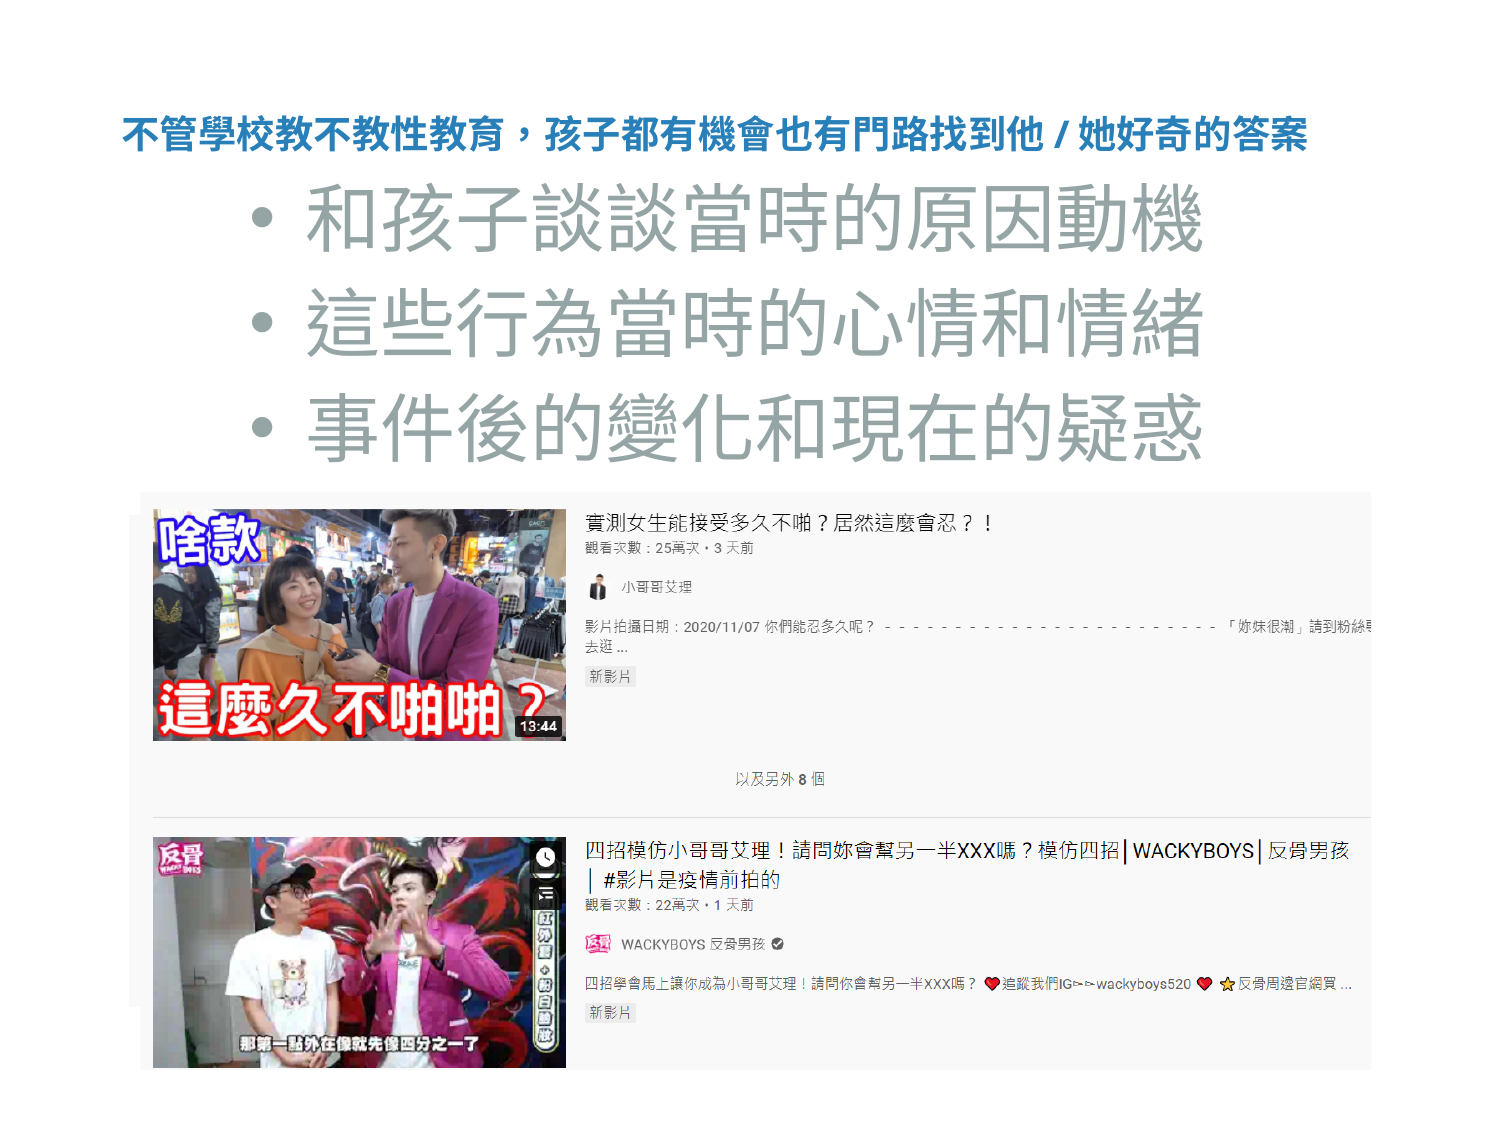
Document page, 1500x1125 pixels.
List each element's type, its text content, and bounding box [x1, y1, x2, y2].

list 和孩子談談當時的原因動機 這些行為當時的心情和情緒 事件後的變化和現在的疑惑 [234, 164, 1395, 547]
title 不管學校教不教性教育，孩子都有機會也有門路找到他/她好奇的答案 [105, 82, 1325, 184]
picture [116, 491, 1372, 1075]
